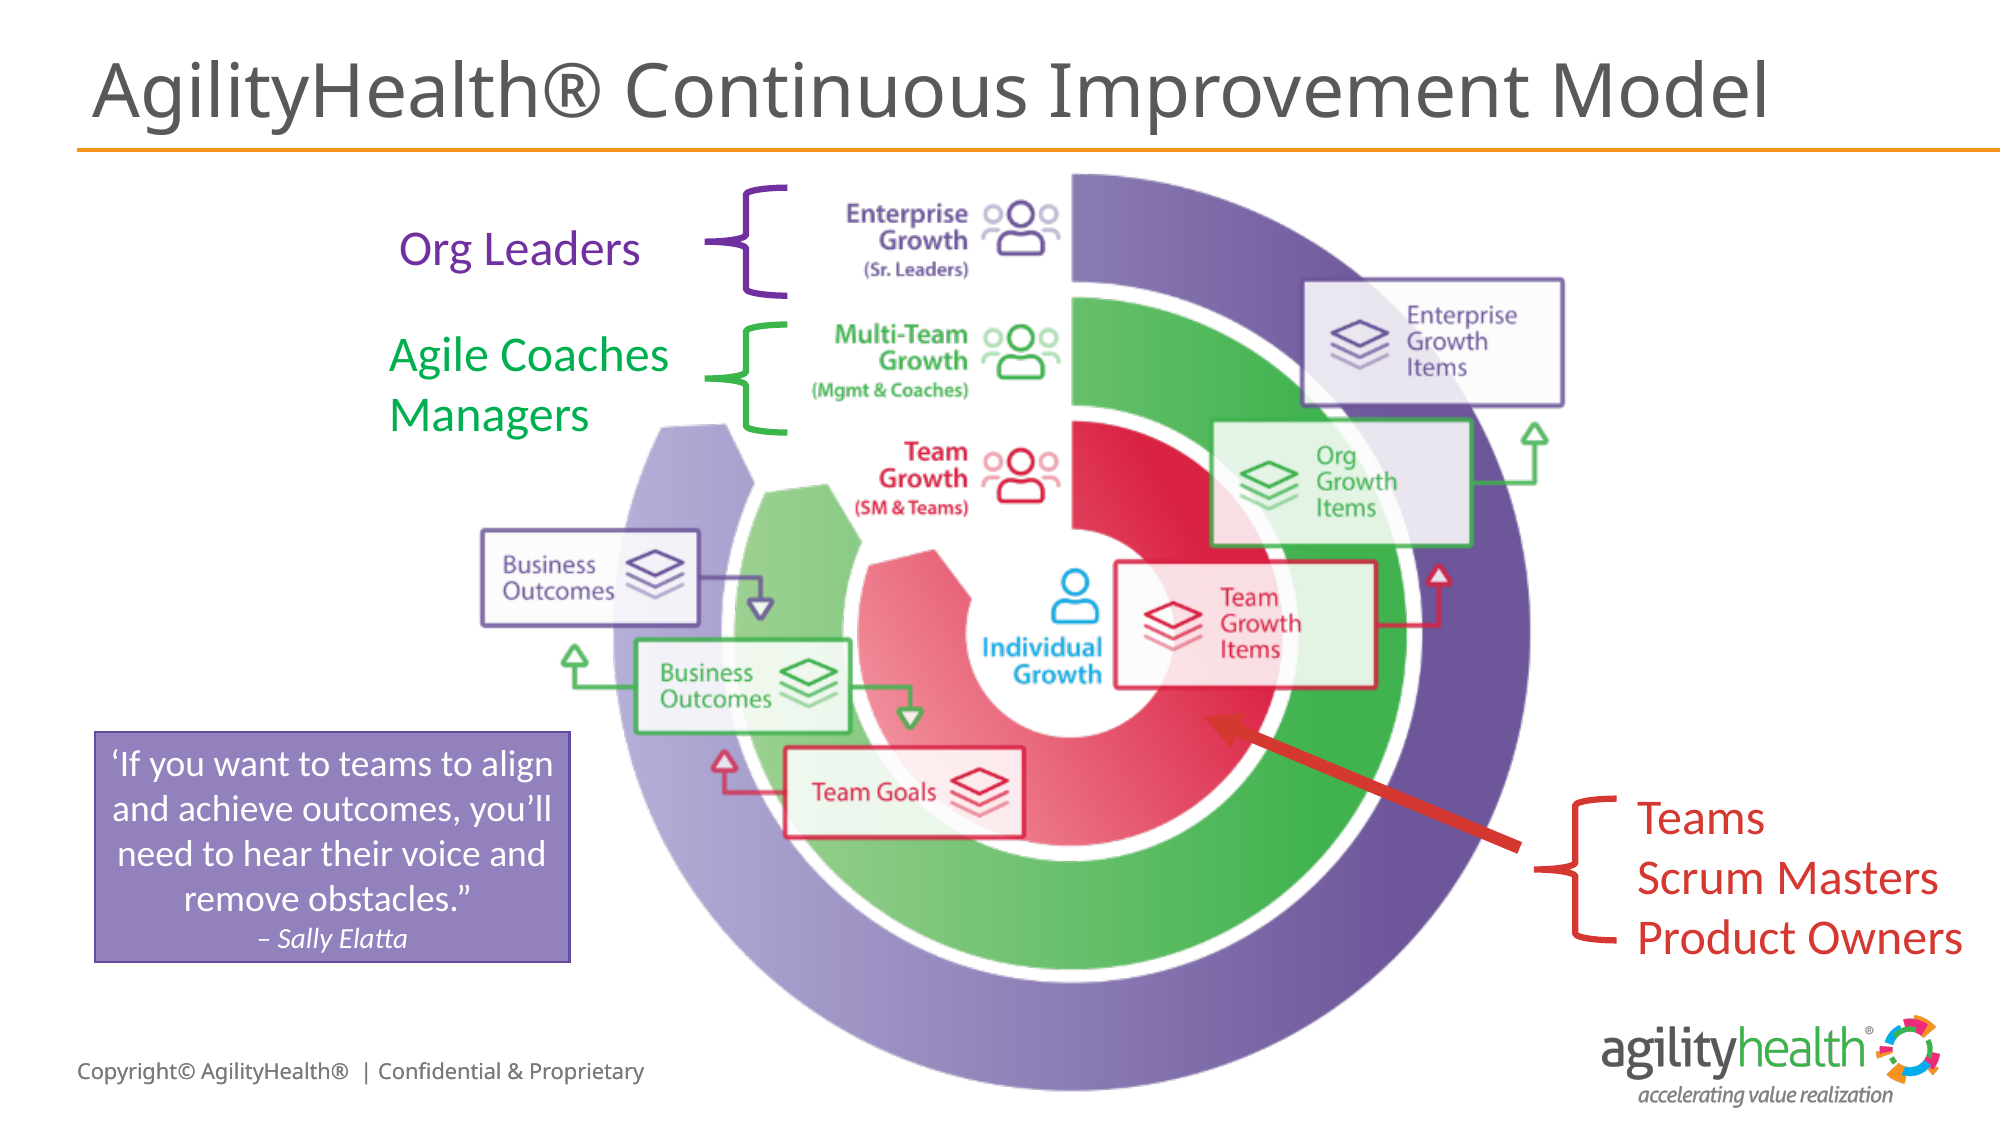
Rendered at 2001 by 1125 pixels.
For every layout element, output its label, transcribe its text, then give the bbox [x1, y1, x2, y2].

picture [429, 79, 1940, 1125]
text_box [1203, 715, 1520, 848]
text_box ‘If you want to teams to align and achieve outcomes, you’ll need to hear their voice and remove obstacles.” – Sally Elatta [95, 731, 429, 962]
title AgilityHealth® Continuous Improvement Model [77, 41, 1921, 146]
text_box Agile Coaches Managers [373, 314, 429, 450]
text_box Teams Scrum Masters Product Owners [1622, 777, 1979, 1033]
text_box Org Leaders [384, 208, 429, 283]
